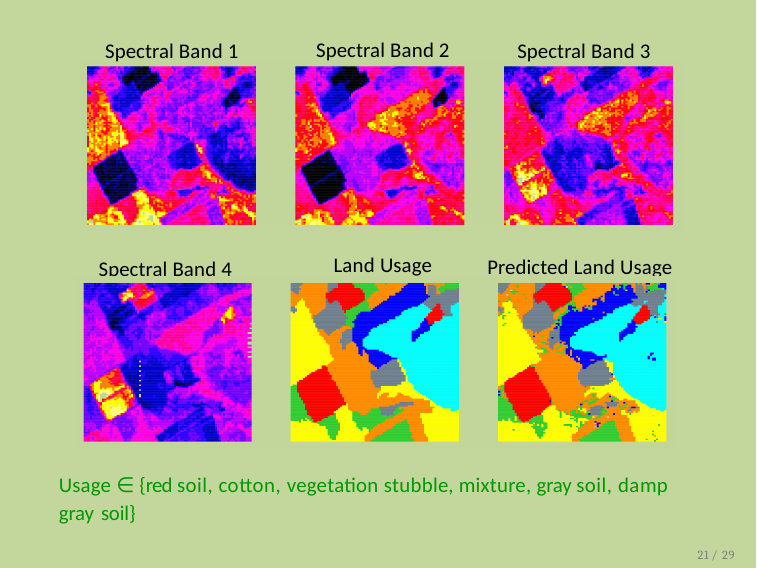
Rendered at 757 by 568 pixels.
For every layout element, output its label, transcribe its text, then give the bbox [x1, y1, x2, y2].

slide_number 21 / 29 [691, 548, 743, 568]
text_box Spectral Band 2 [314, 34, 454, 60]
text_box Spectral Band 3 [515, 35, 670, 60]
picture [75, 276, 676, 449]
picture [81, 61, 682, 232]
text_box Predicted Land Usage [485, 251, 686, 279]
text_box Spectral Band 4 [96, 252, 235, 275]
text_box Usage ∈ {red soil, cotton, vegetation stubble, mixture, gray soil, damp gray soil} [56, 466, 695, 525]
text_box Spectral Band 1 [103, 35, 241, 60]
text_box Land Usage [331, 248, 450, 275]
